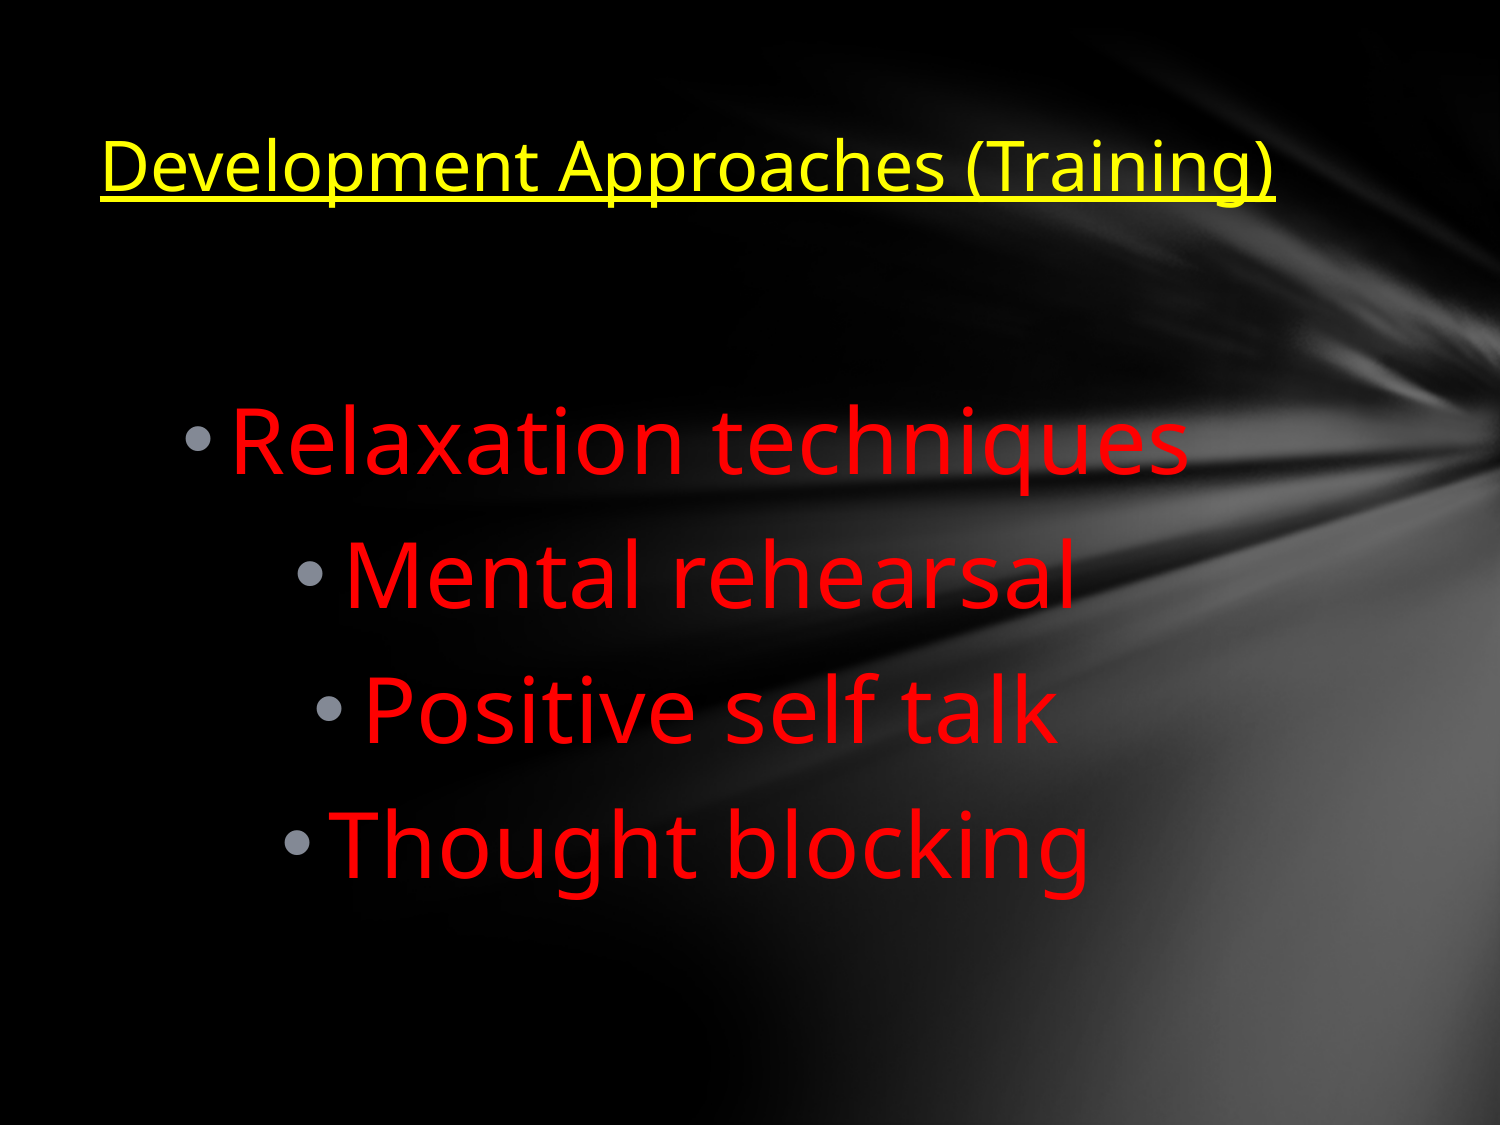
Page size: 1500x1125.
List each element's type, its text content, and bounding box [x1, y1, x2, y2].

list Relaxation techniques Mental rehearsal Positive self talk Thought blocking [57, 239, 1318, 1015]
title Development Approaches (Training) [57, 37, 1318, 213]
